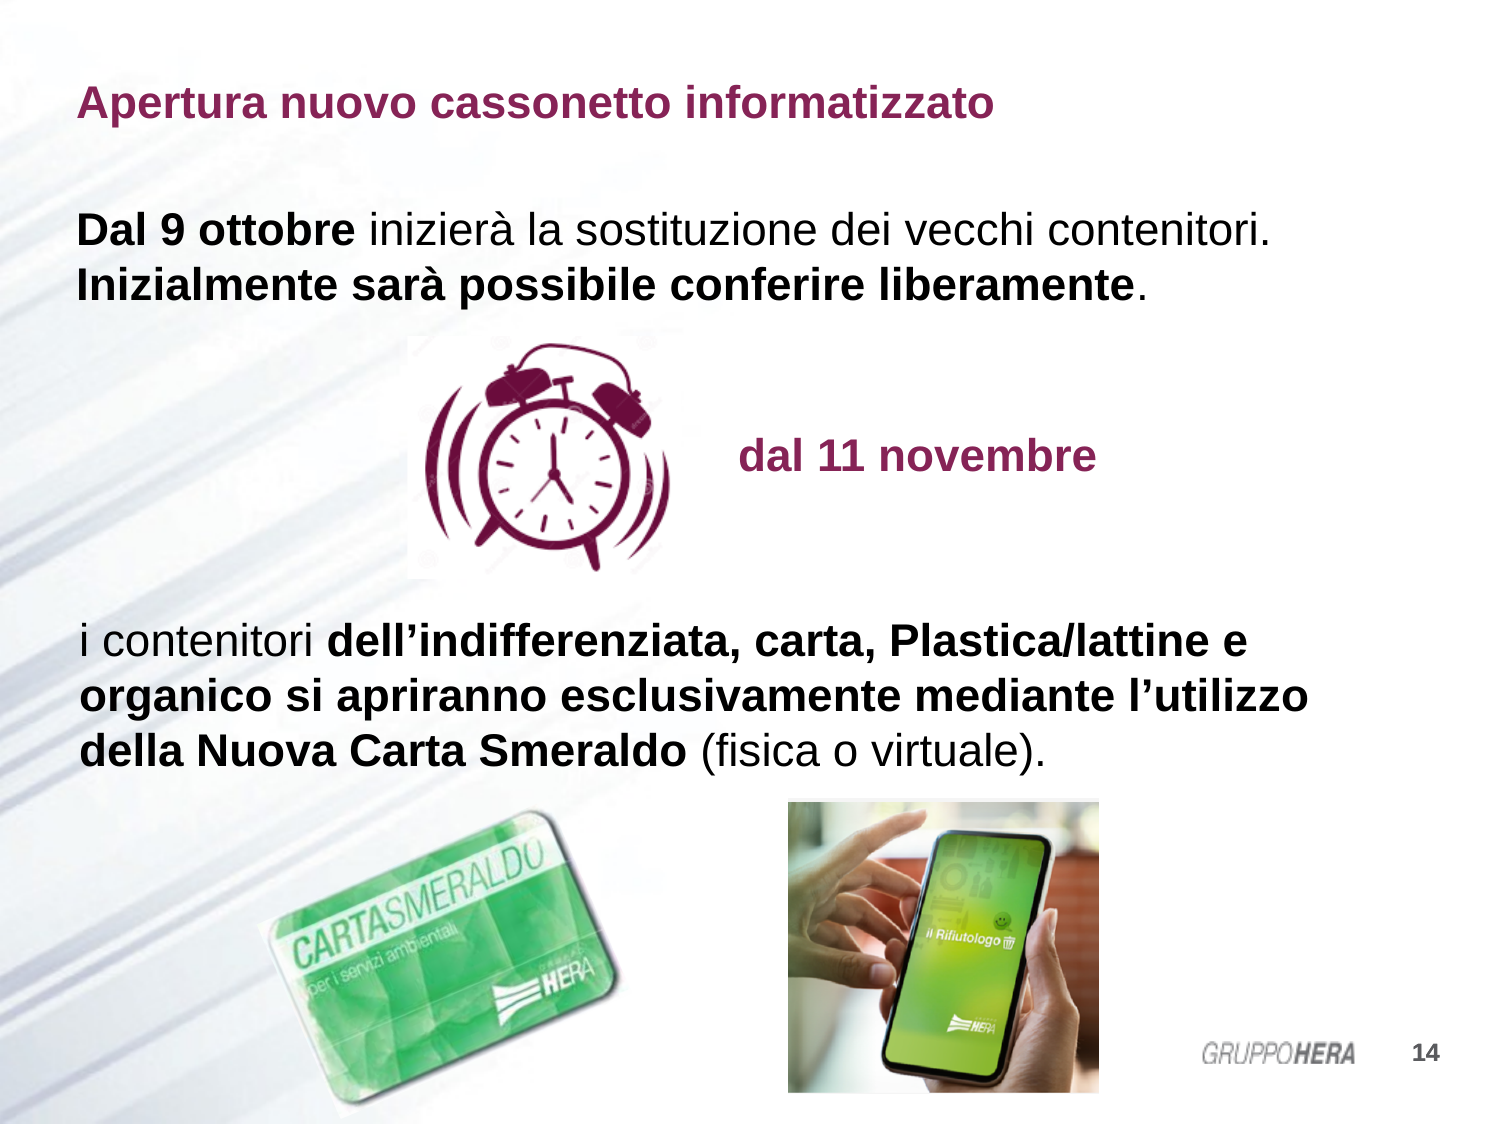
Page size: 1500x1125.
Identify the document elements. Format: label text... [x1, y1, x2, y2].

picture [0, 0, 1100, 1124]
text_box dal 11 novembre [738, 383, 1128, 524]
title Apertura nuovo cassonetto informatizzato [76, 44, 1459, 155]
text_box Dal 9 ottobre inizierà la sostituzione dei vecchi contenitori. Inizialmente sarà possibile conferire liberamente. [76, 177, 1435, 332]
text_box i contenitori dell’indifferenziata, carta, Plastica/lattine e organico si apriranno esclusivamente mediante l’utilizzo della Nuova Carta Smeraldo (fisica o virtuale). [79, 616, 1388, 770]
